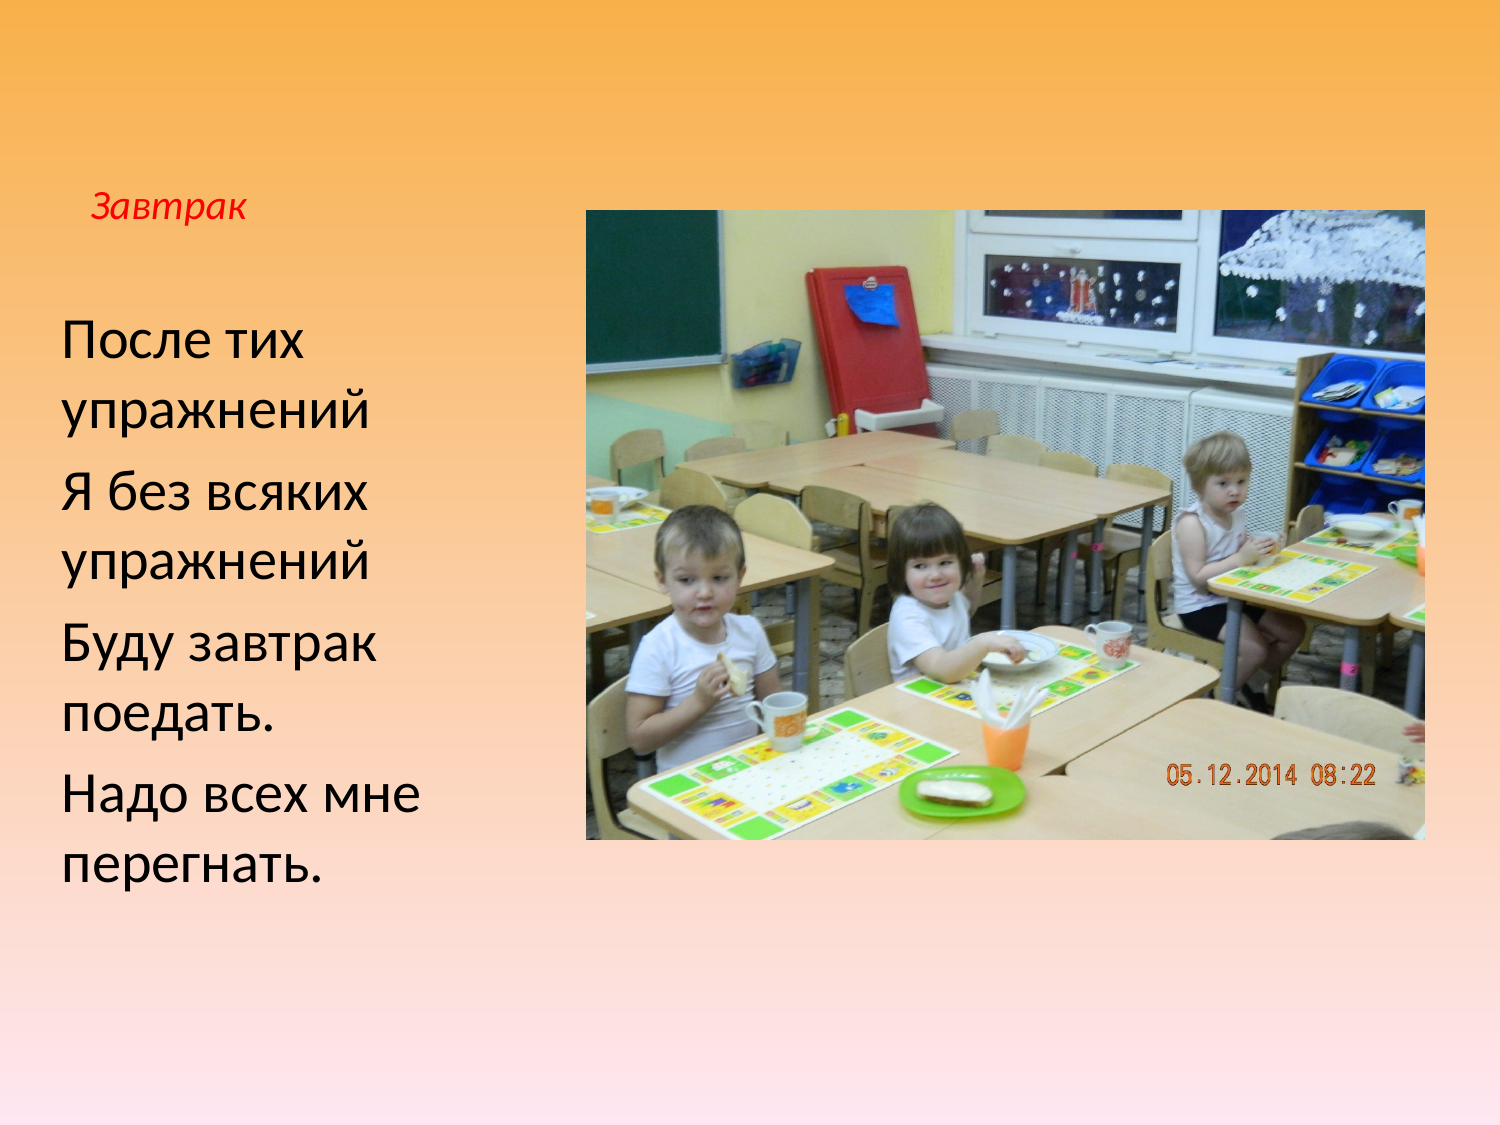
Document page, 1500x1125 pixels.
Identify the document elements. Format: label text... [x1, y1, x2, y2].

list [586, 210, 1426, 840]
title Завтрак [75, 117, 282, 236]
list После тих упражнений Я без всяких упражнений Буду завтрак поедать. Надо всех мне перегнать. [46, 292, 541, 1063]
